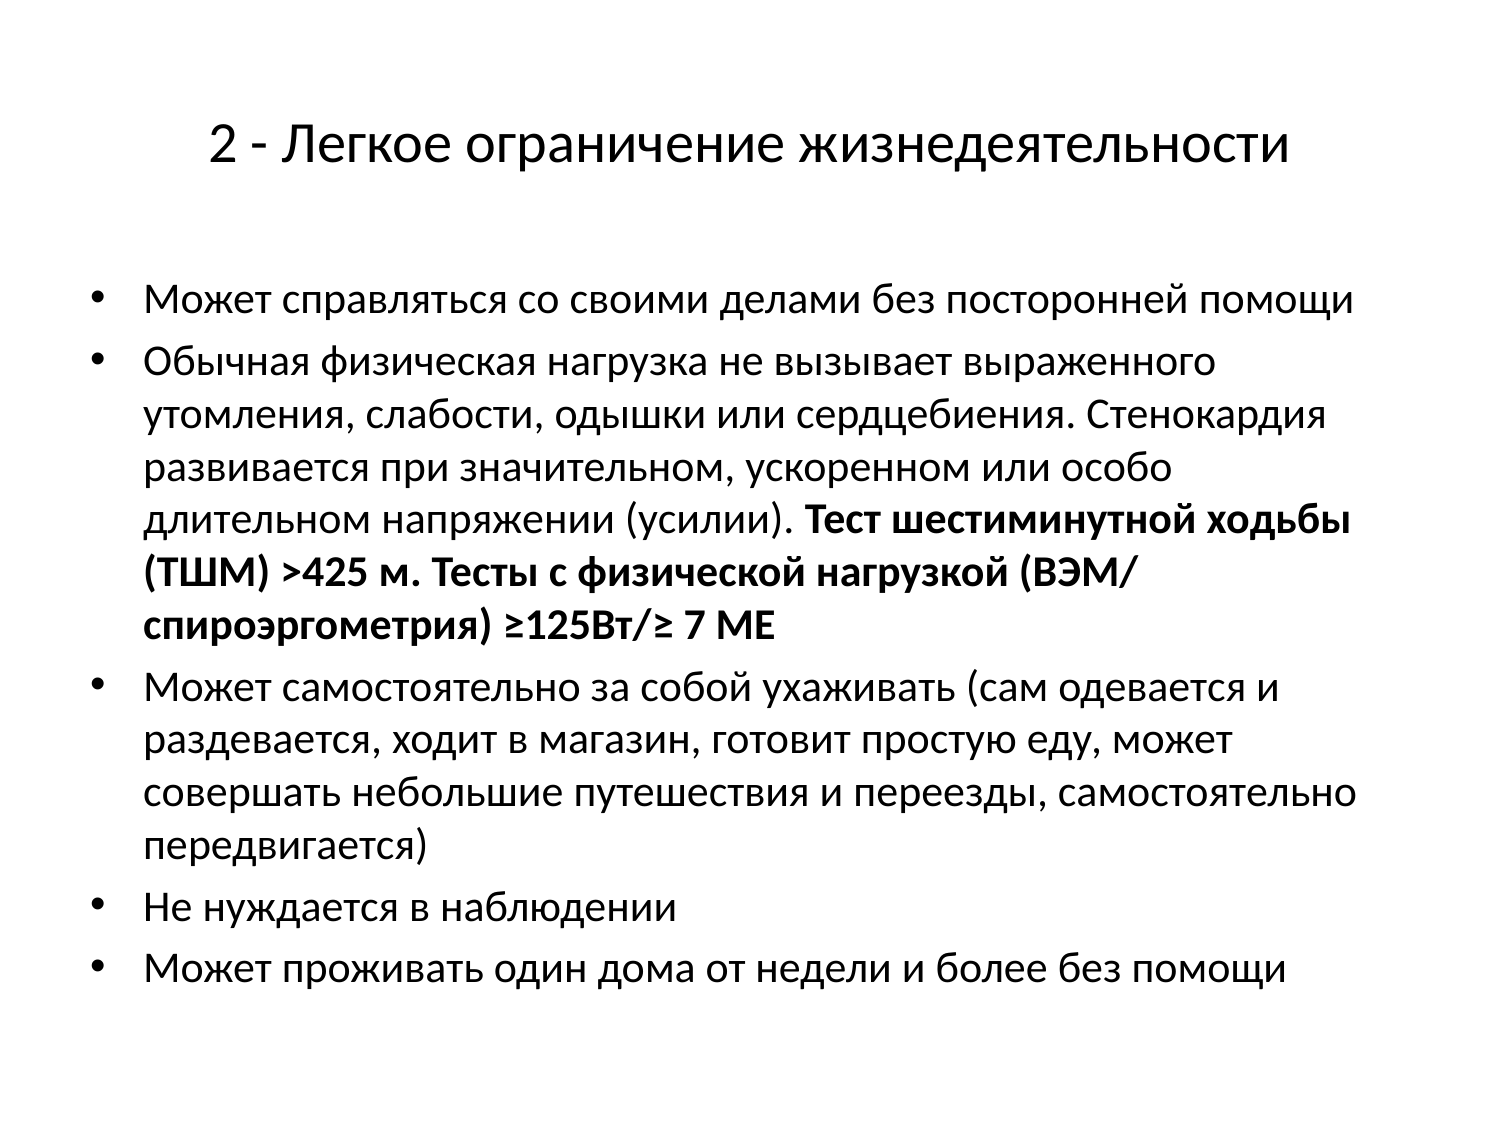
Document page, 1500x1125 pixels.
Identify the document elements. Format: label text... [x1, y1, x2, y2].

list Может справляться со своими делами без посторонней помощи Обычная физическая нагрузка не вызывает выраженного утомления, слабости, одышки или сердцебиения. Стенокардия развивается при значительном, ускоренном или особо длительном напряжении (усилии). Тест шестиминутной ходьбы (ТШМ) >425 м. Тесты с физической нагрузкой (ВЭМ/ спироэргометрия) ≥125Вт/≥ 7 МЕ Может самостоятельно за собой ухаживать (сам одевается и раздевается, ходит в магазин, готовит простую еду, может совершать небольшие путешествия и переезды, самостоятельно передвигается) Не нуждается в наблюдении Может проживать один дома от недели и более без помощи [75, 262, 1425, 1005]
title 2 - Легкое ограничение жизнедеятельности [75, 45, 1425, 233]
